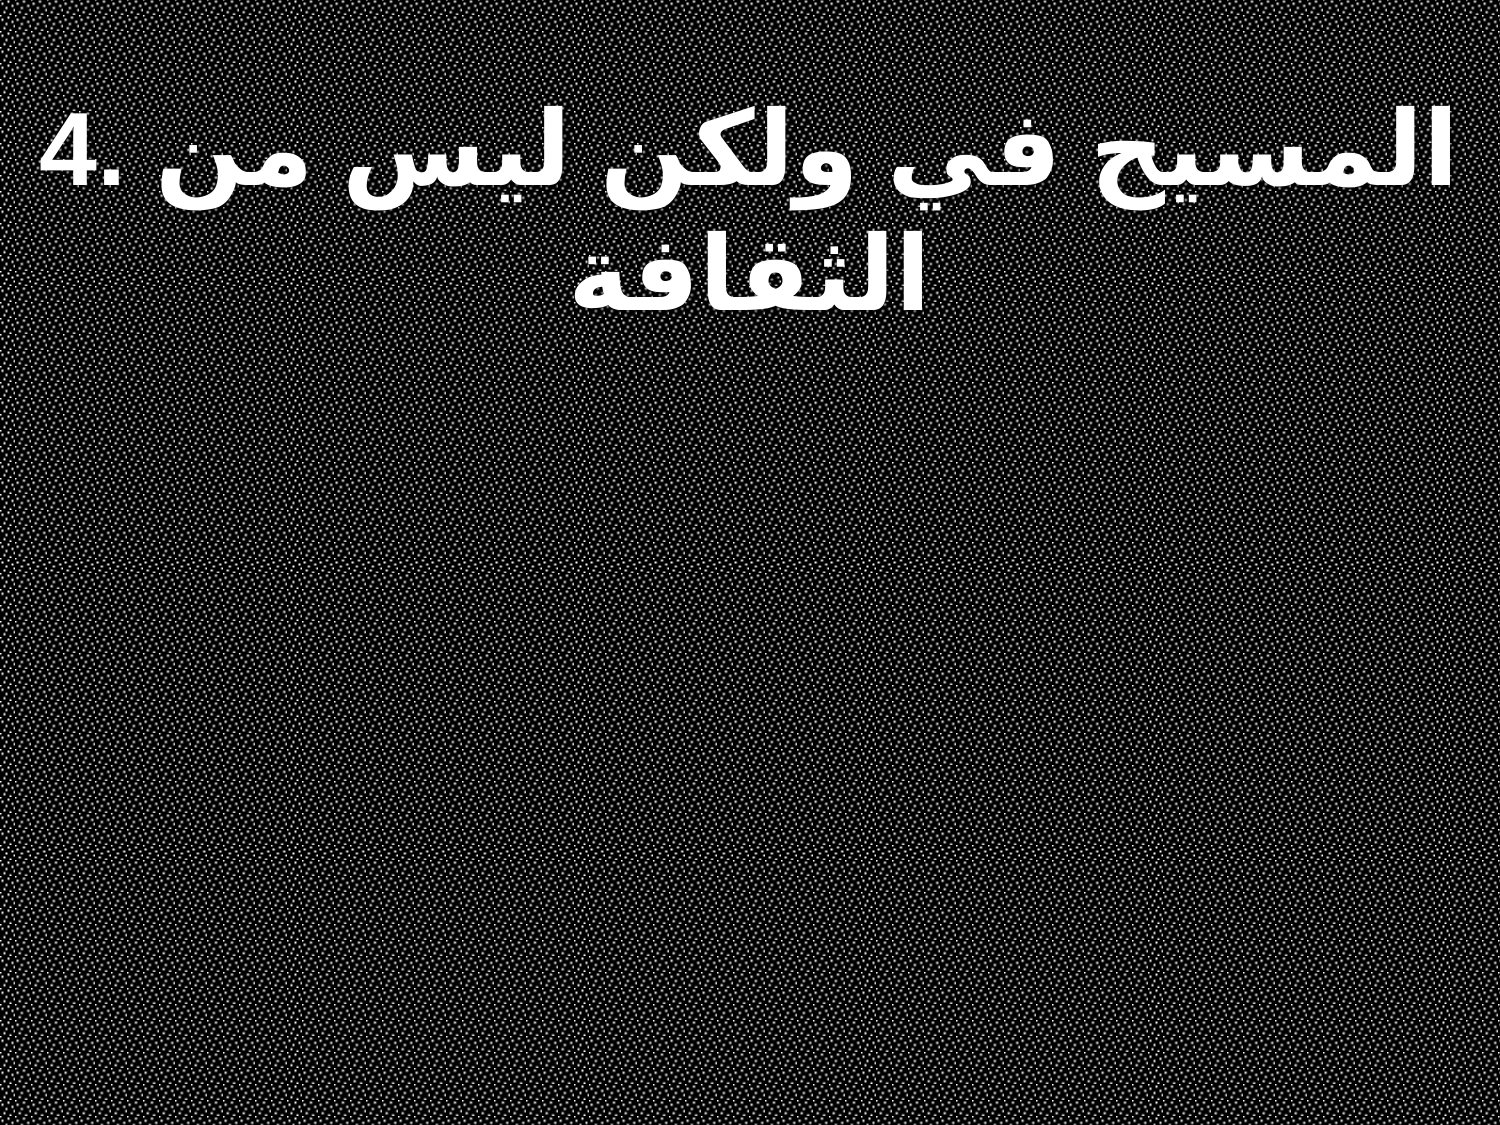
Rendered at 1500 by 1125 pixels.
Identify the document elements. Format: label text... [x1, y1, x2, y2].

picture [0, 0, 1500, 62]
picture [0, 370, 1500, 1125]
text_box [0, 359, 1500, 370]
text_box 4. المسيح في ولكن ليس من الثقافة [0, 62, 1500, 350]
